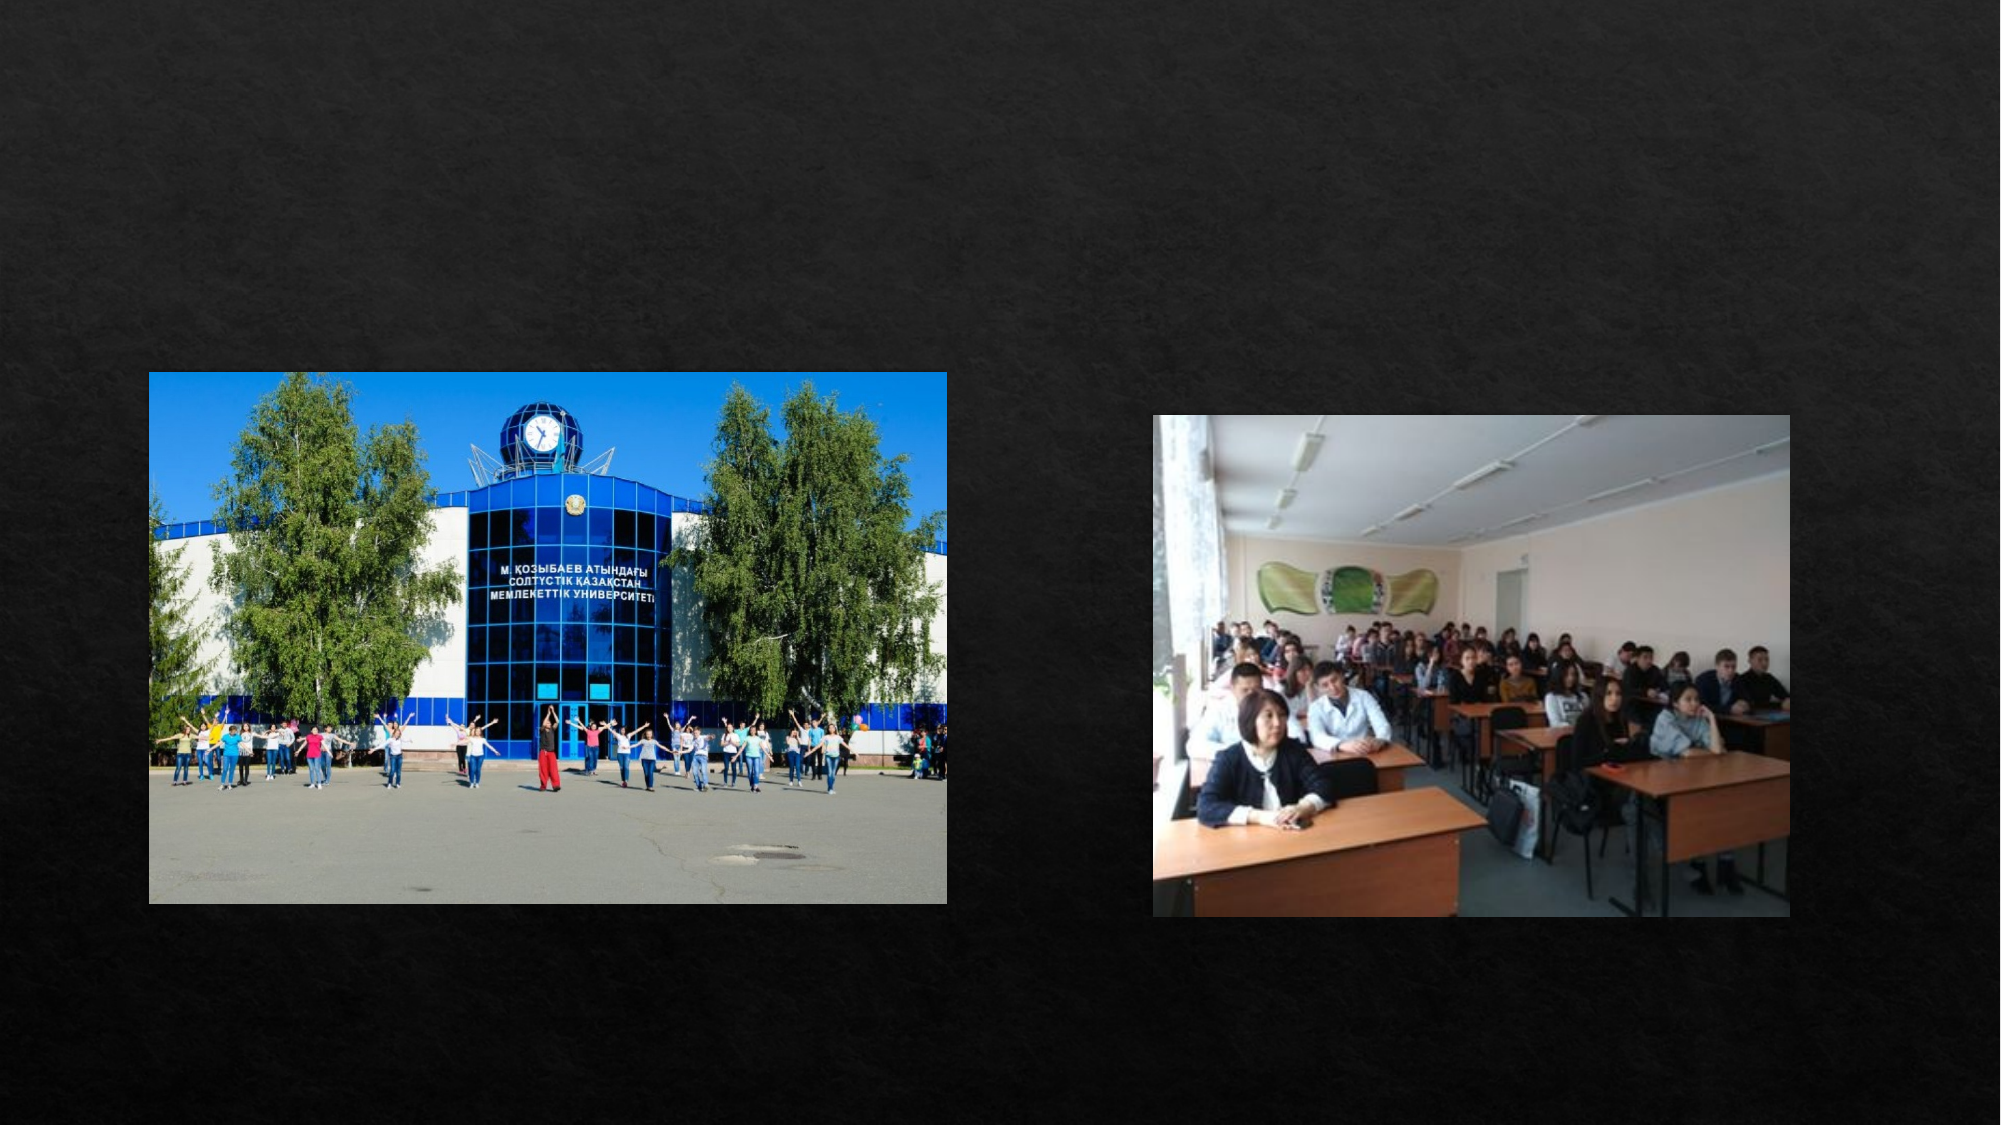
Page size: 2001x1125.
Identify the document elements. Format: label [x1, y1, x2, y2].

list [1152, 415, 1790, 917]
list [149, 371, 947, 904]
